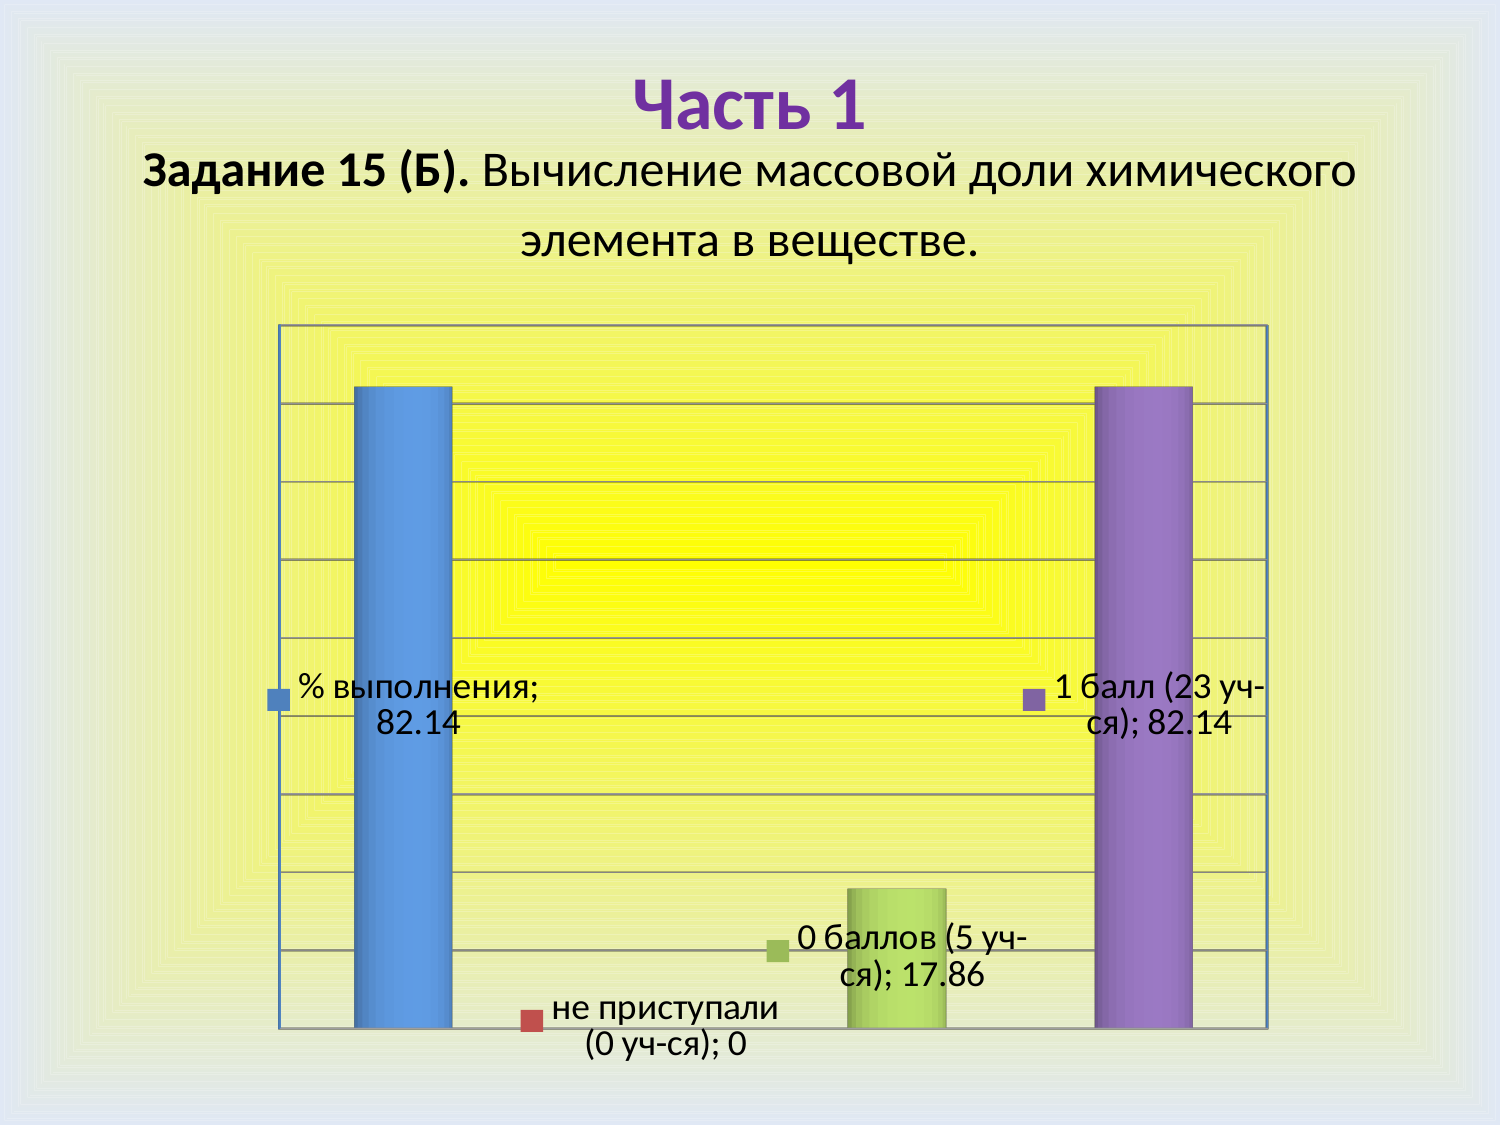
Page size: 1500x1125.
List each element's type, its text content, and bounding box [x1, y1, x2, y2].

chart [257, 304, 1290, 1066]
list Задание 15 (Б). Вычисление массовой доли химического элемента в веществе. [75, 128, 1425, 1005]
title Часть 1 [75, 45, 1425, 128]
